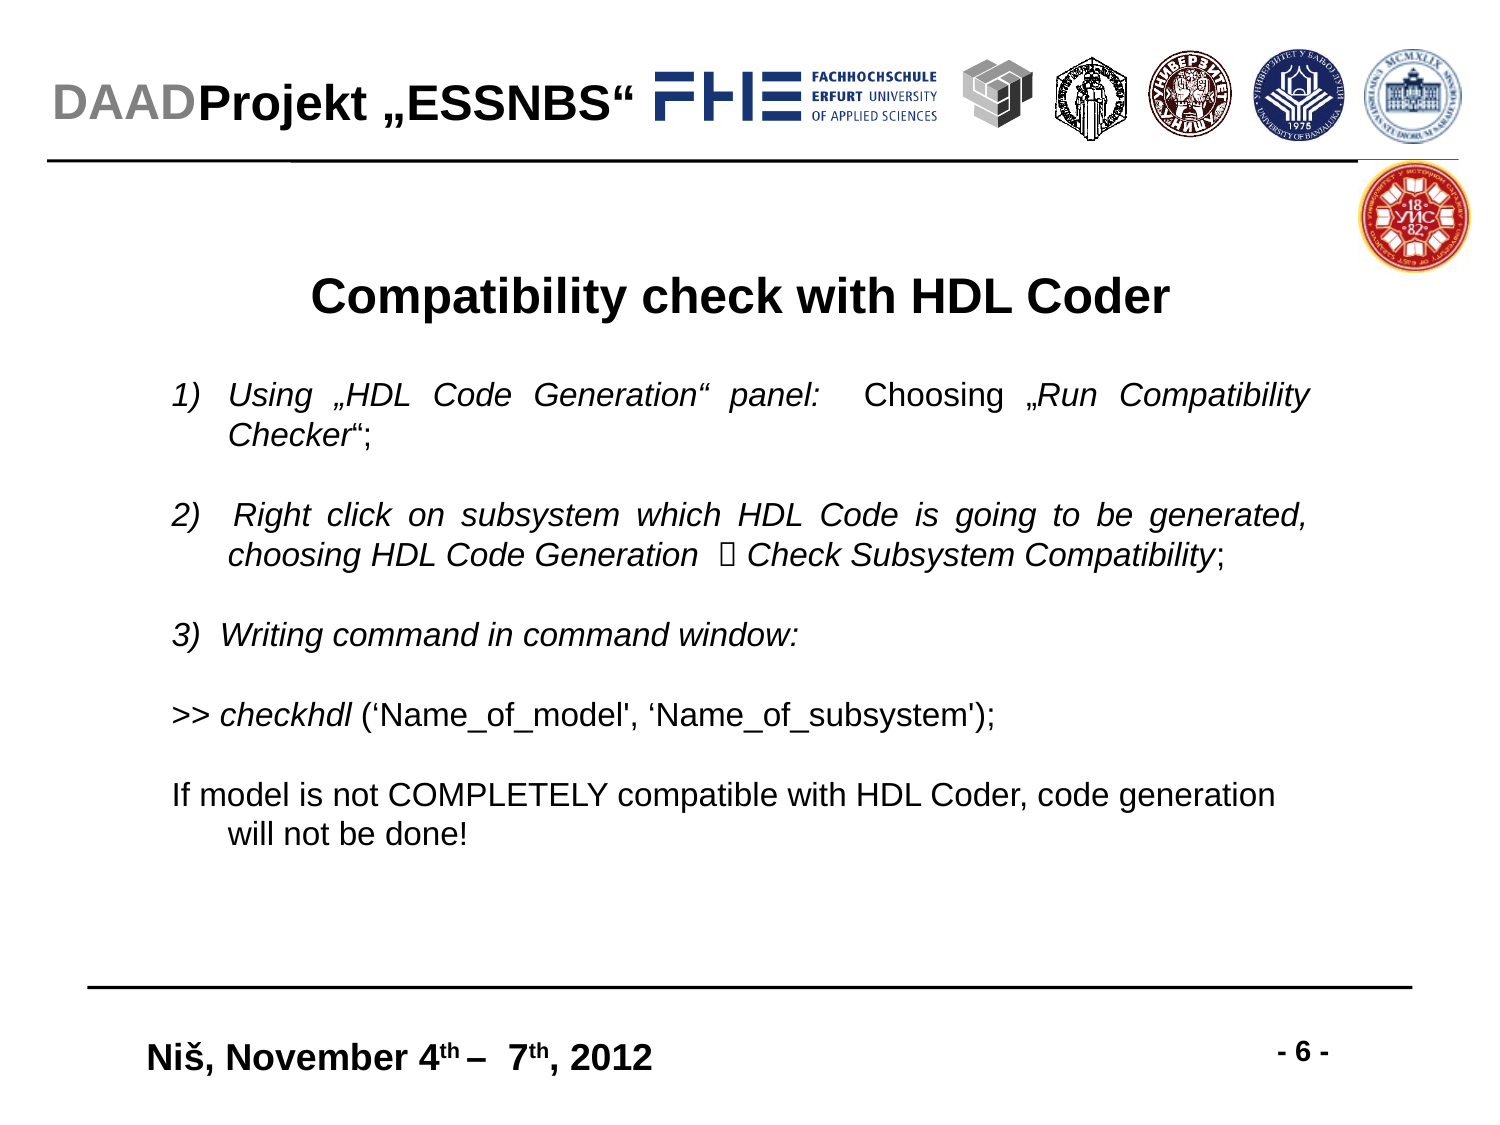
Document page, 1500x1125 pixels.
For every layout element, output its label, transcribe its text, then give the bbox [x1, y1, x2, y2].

picture [1145, 48, 1236, 142]
picture [655, 71, 937, 122]
picture [1252, 48, 1345, 142]
picture [1051, 48, 1131, 143]
text_box Compatibility check with HDL Coder Using „HDL Code Generation“ panel: Choosing „Run Compatibility Checker“; 2) Right click on subsystem which HDL Code is going to be generated, choosing HDL Code Generation  Check Subsystem Compatibility; 3) Writing command in command window: >> checkhdl (‘Name_of_model', ‘Name_of_subsystem'); If model is not COMPLETELY compatible with HDL Coder, code generation will not be done! [156, 688, 1325, 958]
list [1358, 160, 1471, 273]
picture [1364, 49, 1462, 144]
